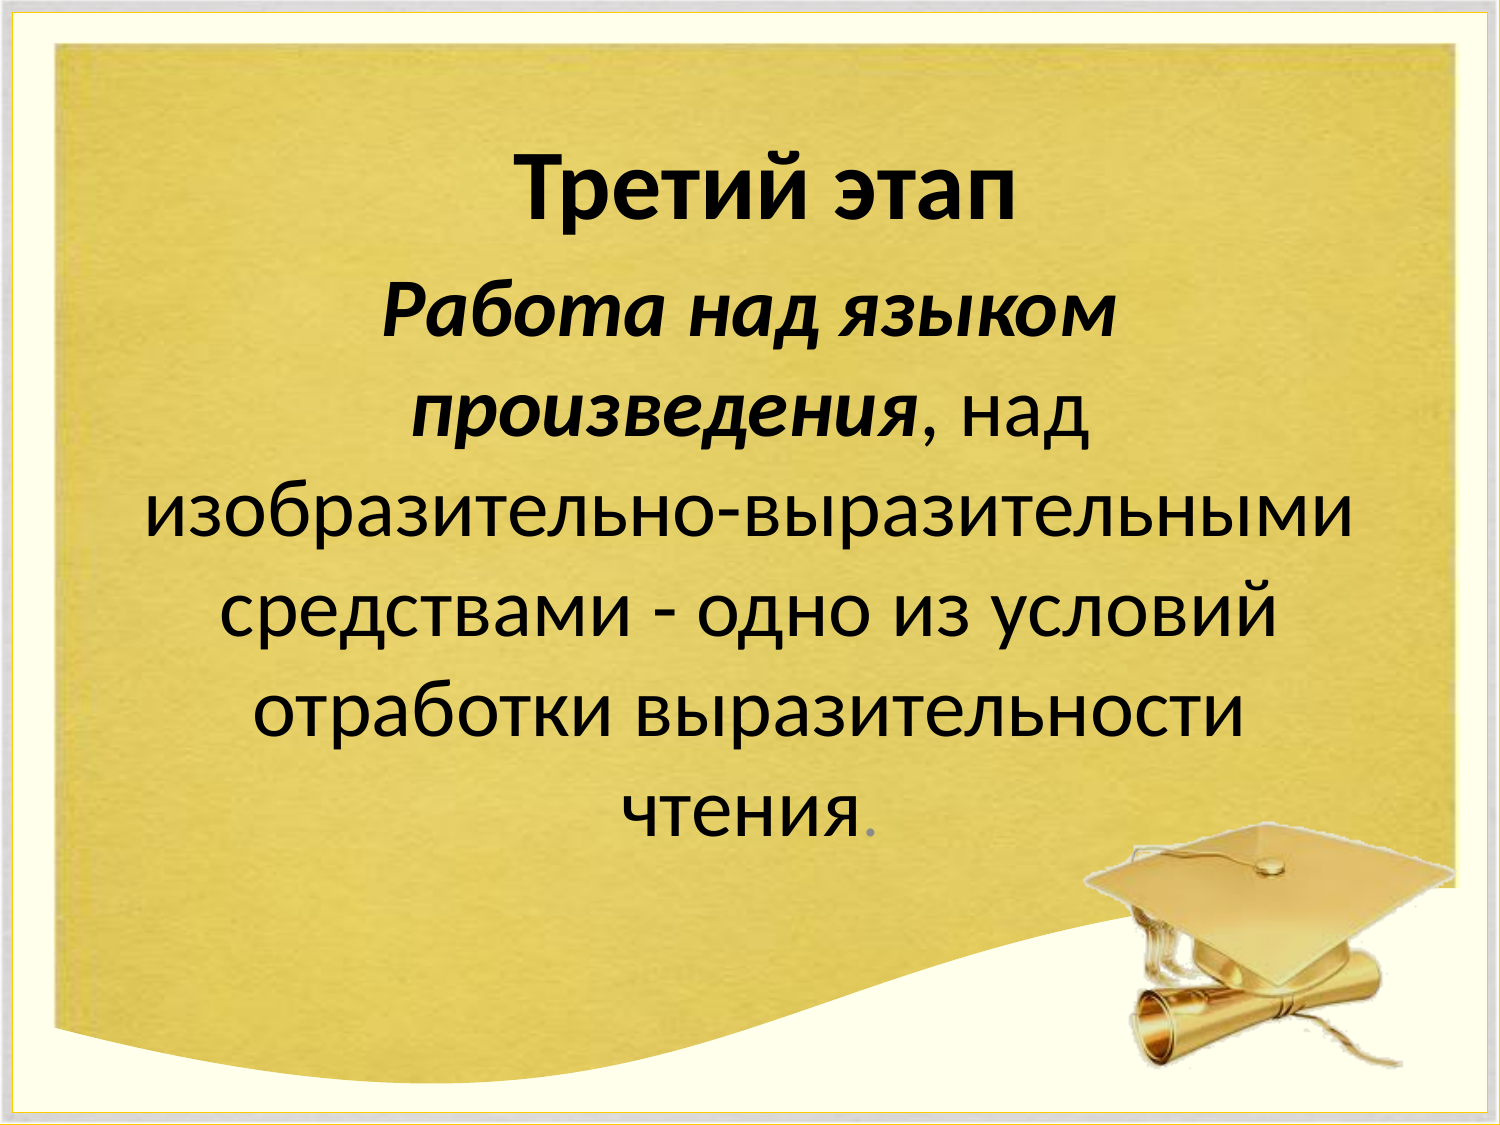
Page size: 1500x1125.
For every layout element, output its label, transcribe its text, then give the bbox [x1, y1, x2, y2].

title Третий этап [128, 58, 1404, 300]
picture [53, 42, 1459, 1125]
subtitle Работа над языком произведения, над изобразительно-выразительными средствами - одно из условий отработки выразительности чтения. [105, 246, 1395, 1032]
